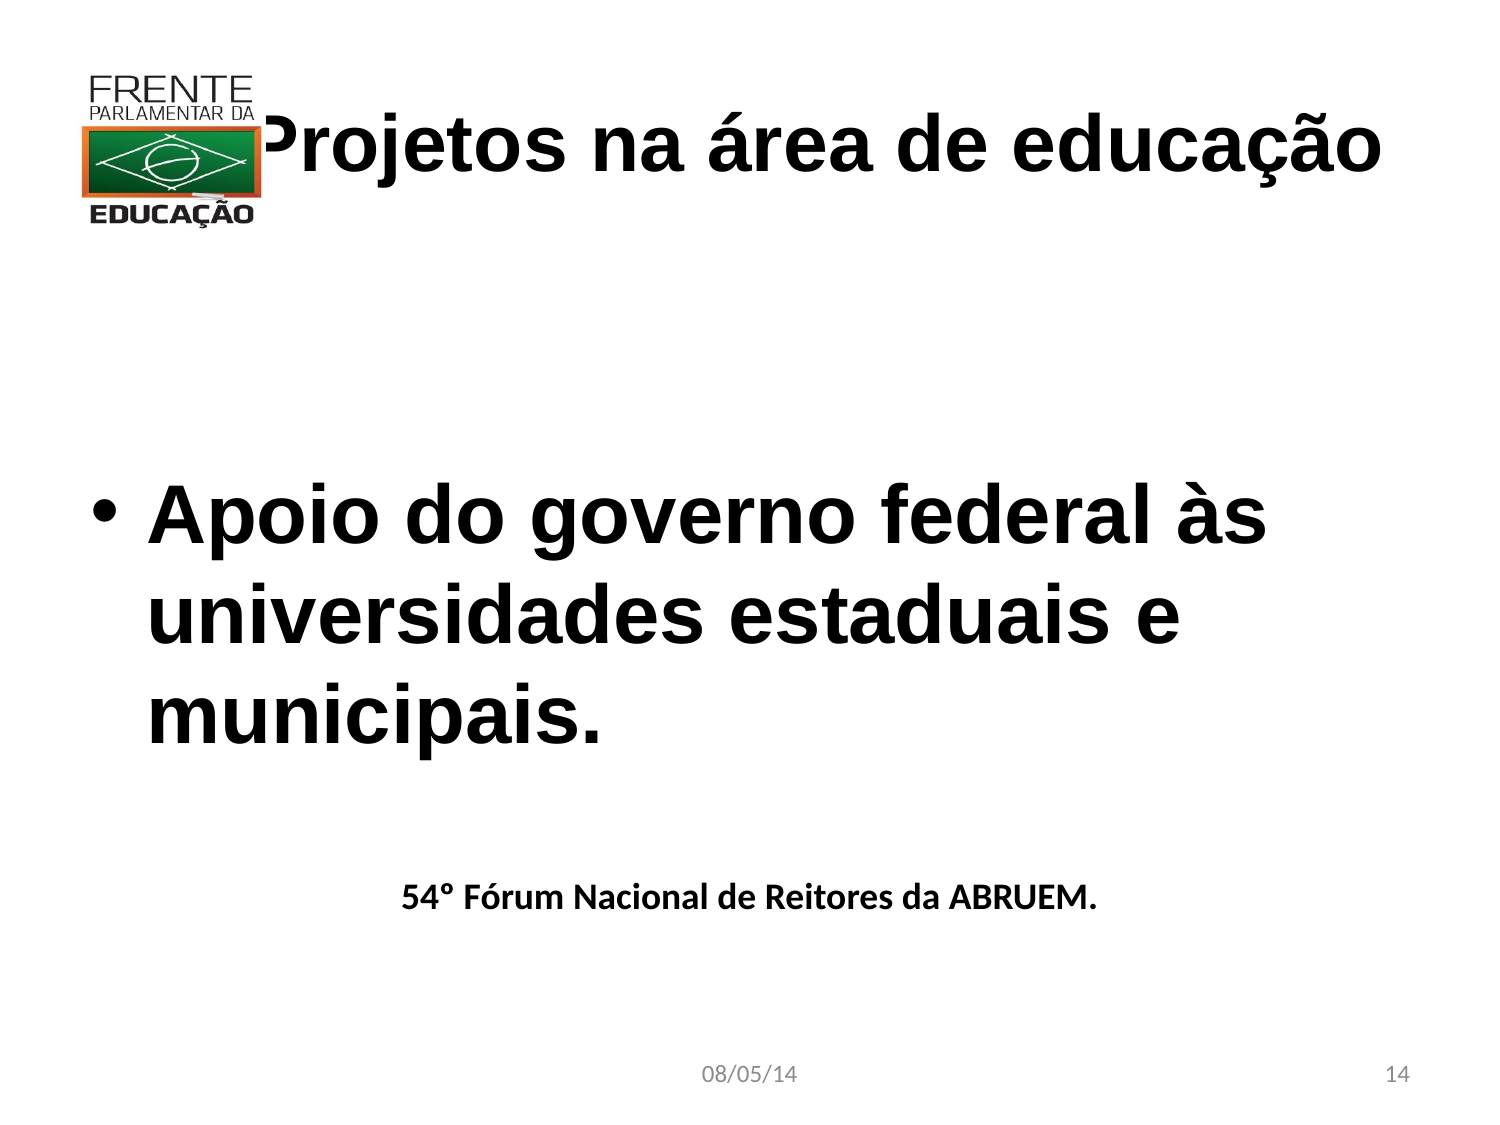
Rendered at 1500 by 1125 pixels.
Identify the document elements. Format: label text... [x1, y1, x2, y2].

picture [76, 66, 266, 232]
slide_number 14 [1074, 1042, 1425, 1103]
title Projetos na área de educação [75, 45, 1425, 233]
footer 08/05/14 [512, 1042, 988, 1103]
list Apoio do governo federal às universidades estaduais e municipais. 54º Fórum Nacional de Reitores da ABRUEM. [75, 262, 1425, 1005]
